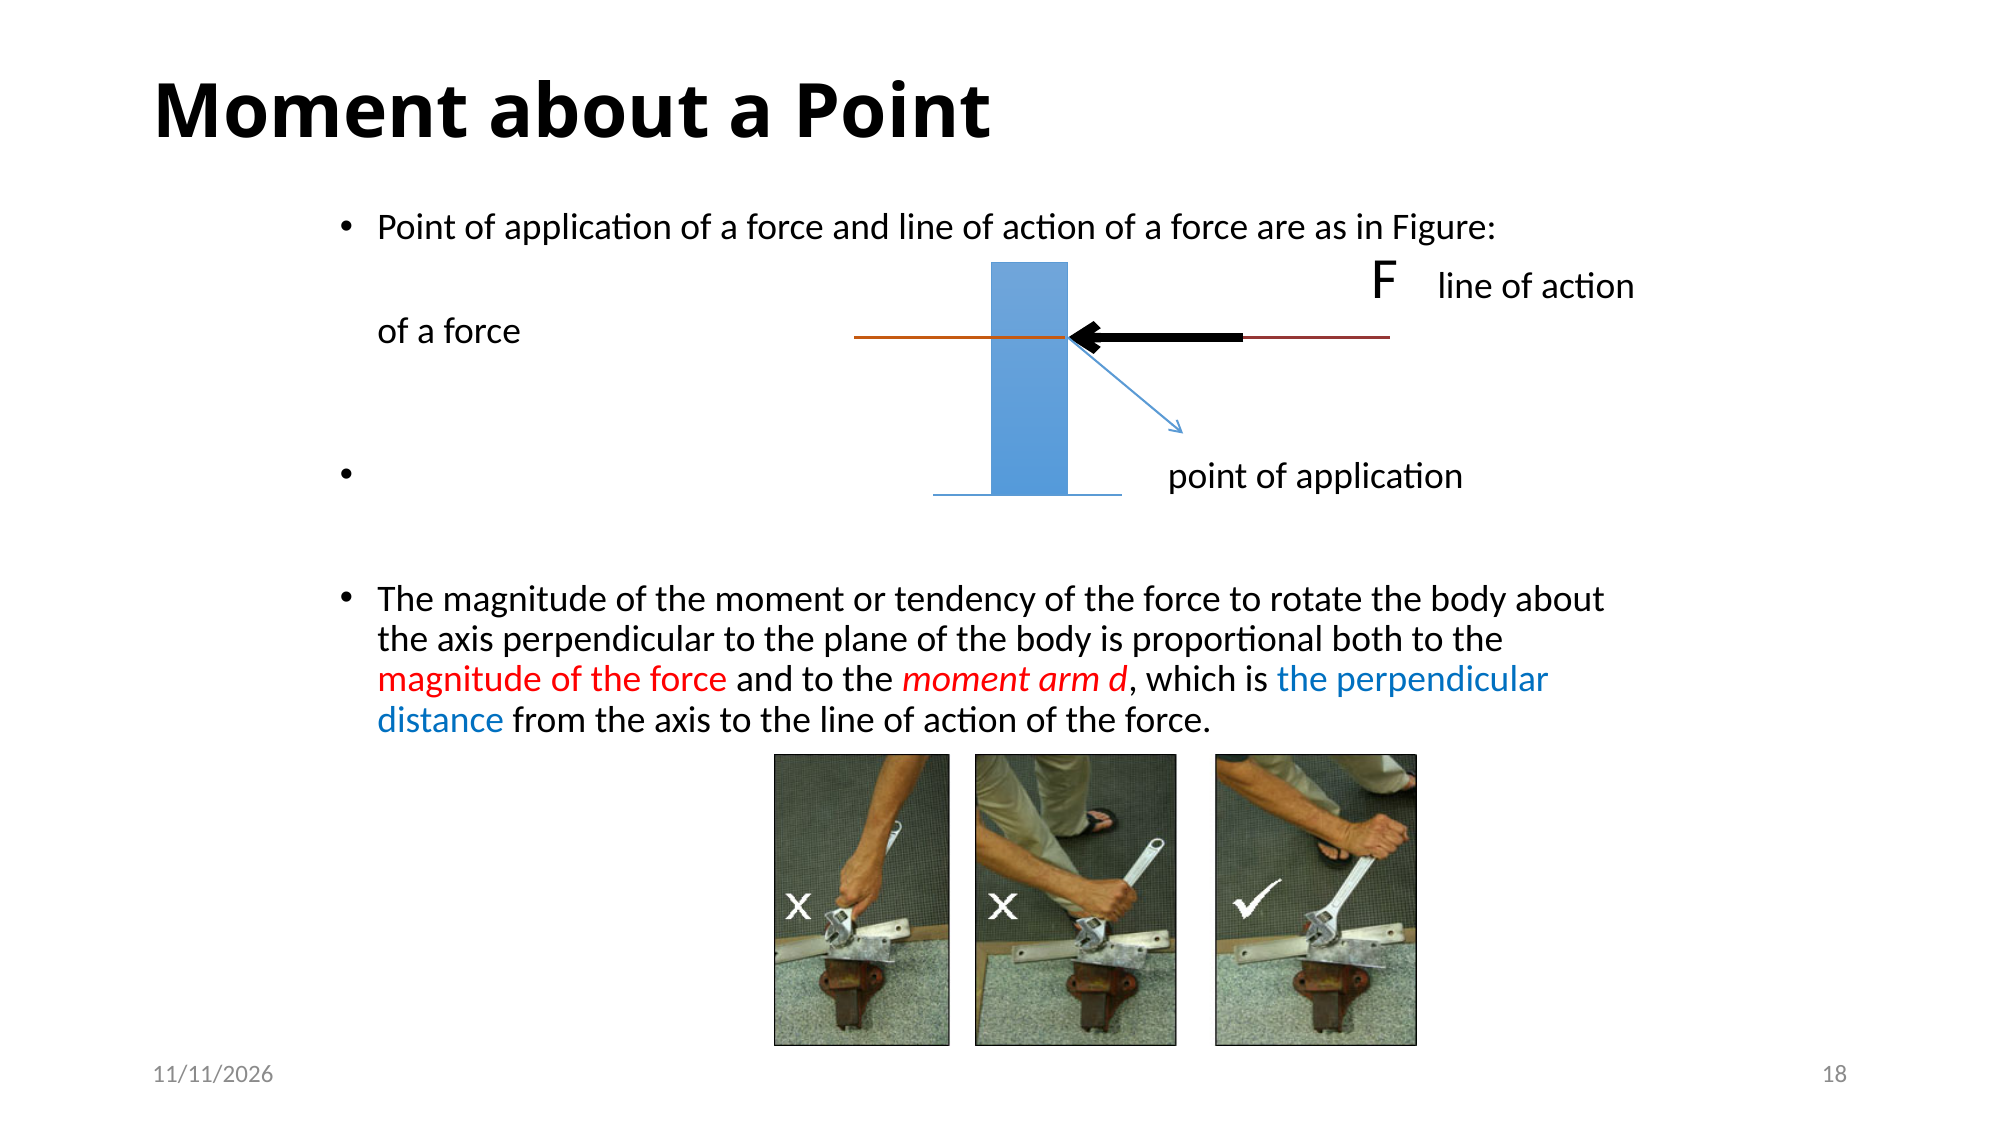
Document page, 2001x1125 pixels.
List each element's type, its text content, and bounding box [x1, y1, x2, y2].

text_box [991, 262, 1068, 494]
slide_number 18 [1412, 1042, 1863, 1103]
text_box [1067, 337, 1184, 434]
title Moment about a Point [137, 4, 1863, 222]
picture [774, 754, 1417, 1046]
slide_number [137, 1042, 588, 1103]
list Point of application of a force and line of action of a force are as in Figure: F line of action of a force point of application The magnitude of the moment or tendency of the force to rotate the body about the axis perpendicular to the plane of the body is proportional both to the magnitude of the force and to the moment arm d, which is the perpendicular distance from the axis to the line of action of the force. [324, 200, 1675, 1005]
